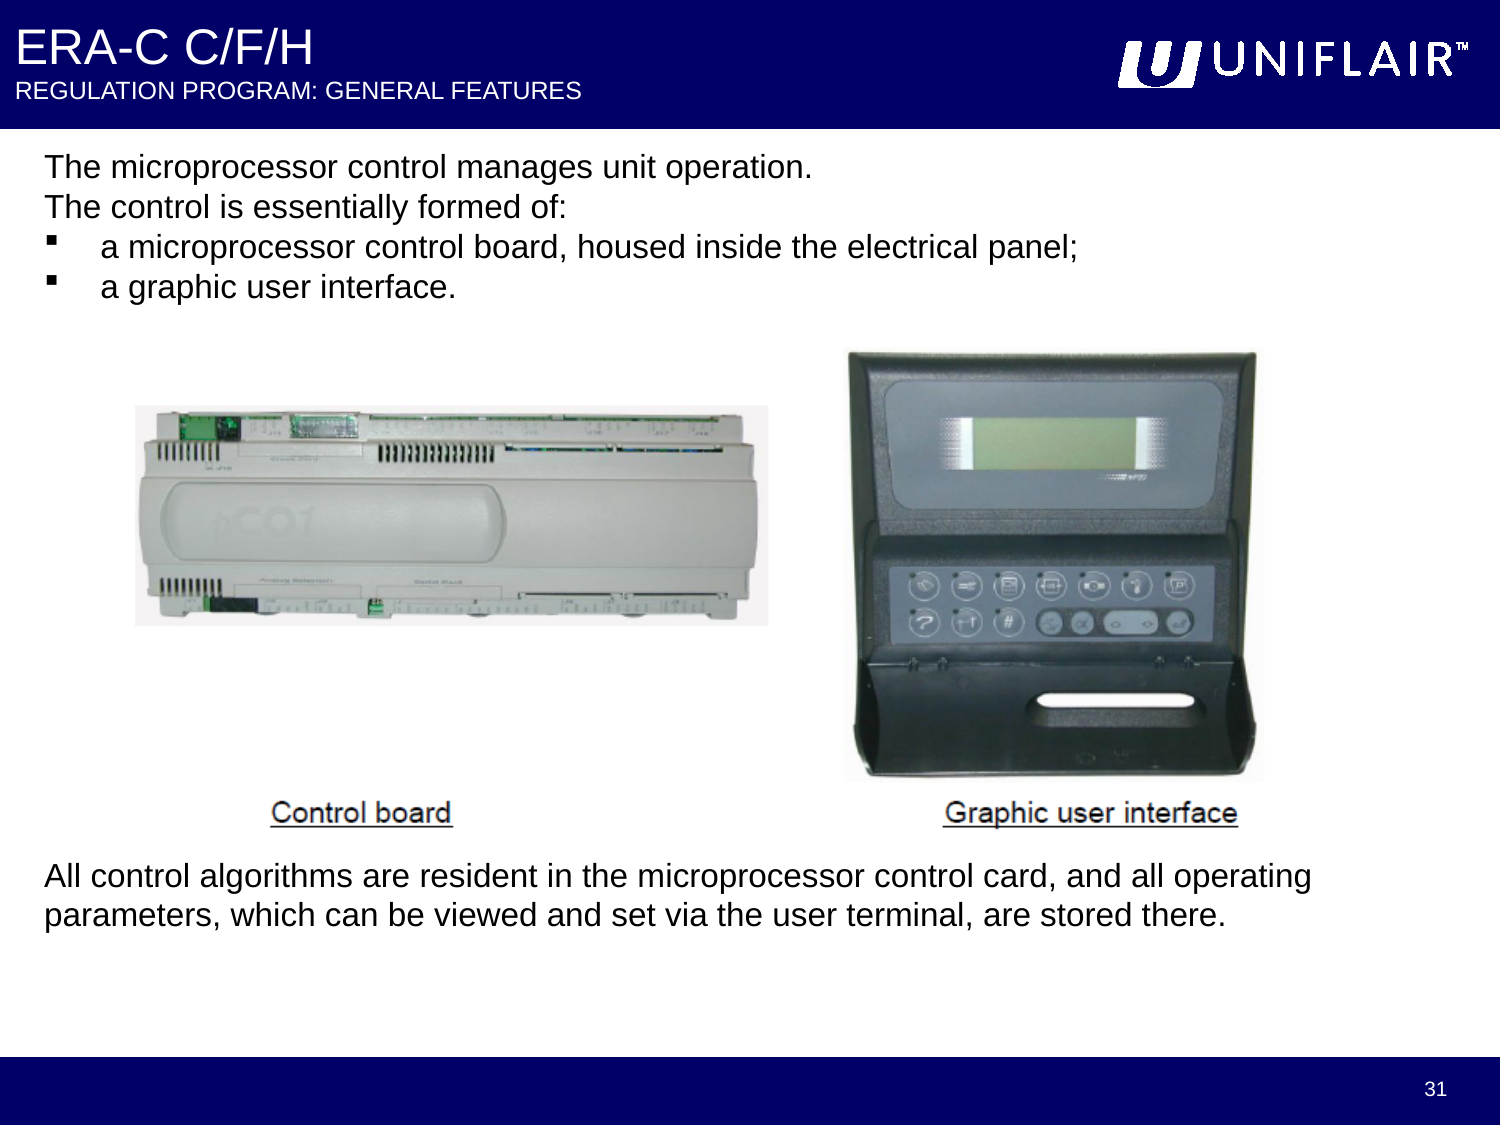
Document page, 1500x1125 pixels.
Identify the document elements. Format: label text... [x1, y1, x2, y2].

text_box The microprocessor control manages unit operation. The control is essentially formed of: a microprocessor control board, housed inside the electrical panel; a graphic user interface. [29, 137, 1400, 313]
text_box ERA-C C/F/H REGULATION PROGRAM: GENERAL FEATURES [0, 7, 1075, 112]
text_box All control algorithms are resident in the microprocessor control card, and all operating parameters, which can be viewed and set via the user terminal, are stored there. [29, 846, 1459, 941]
picture [29, 326, 1360, 835]
